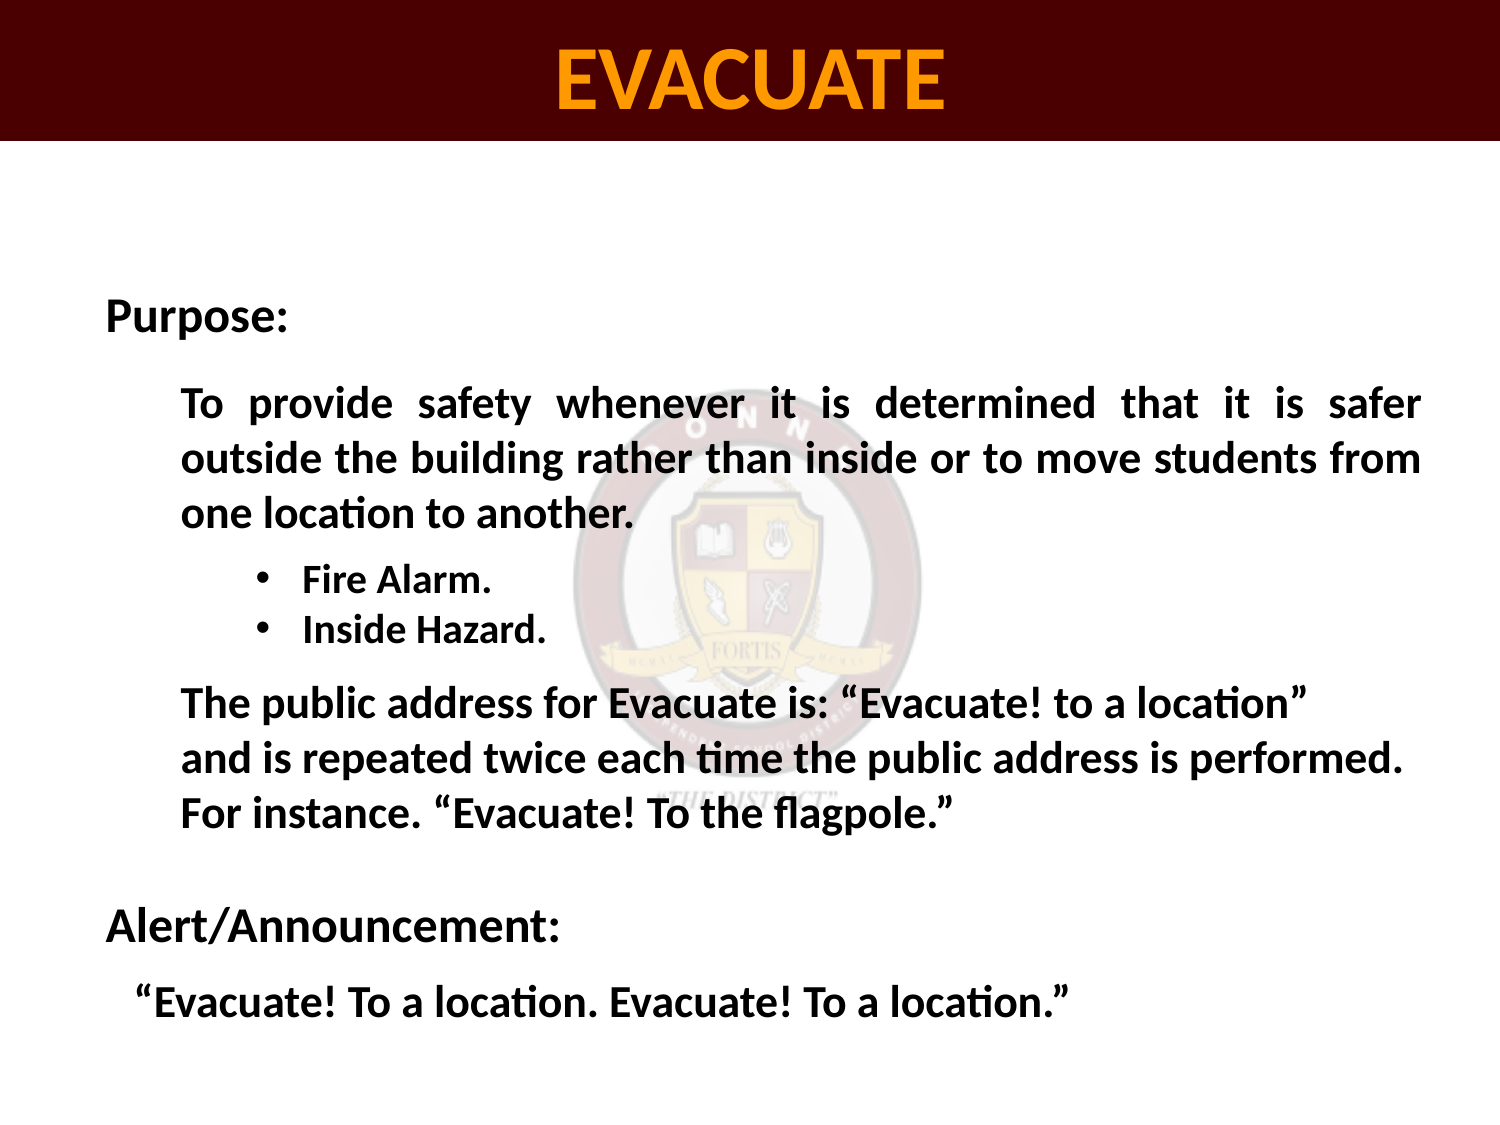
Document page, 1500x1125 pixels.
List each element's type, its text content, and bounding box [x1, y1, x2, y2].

text_box Purpose: To provide safety whenever it is determined that it is safer outside the building rather than inside or to move students from one location to another. Fire Alarm. Inside Hazard. The public address for Evacuate is: “Evacuate! to a location” and is repeated twice each time the public address is performed. For instance. “Evacuate! To the flagpole.” Alert/Announcement: “Evacuate! To a location. Evacuate! To a location.” [90, 275, 1438, 1035]
picture [0, 0, 1500, 141]
